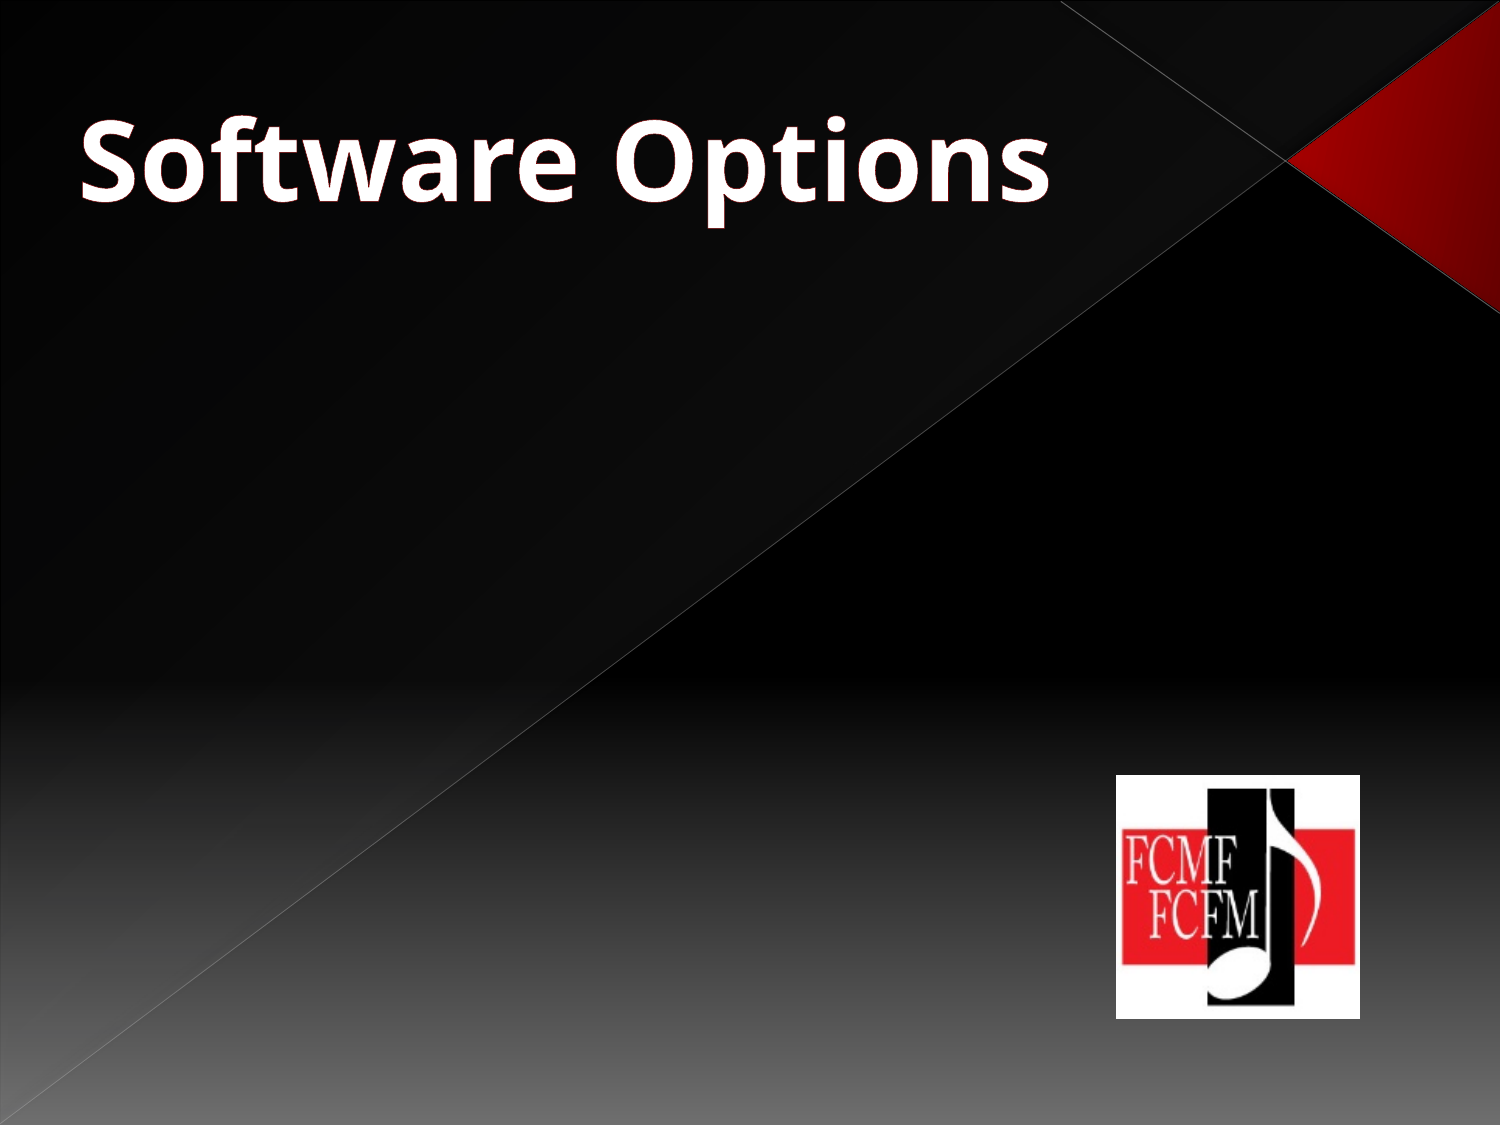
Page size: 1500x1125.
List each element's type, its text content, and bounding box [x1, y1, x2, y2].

picture [1115, 774, 1361, 1019]
title Software Options [62, 44, 1250, 268]
